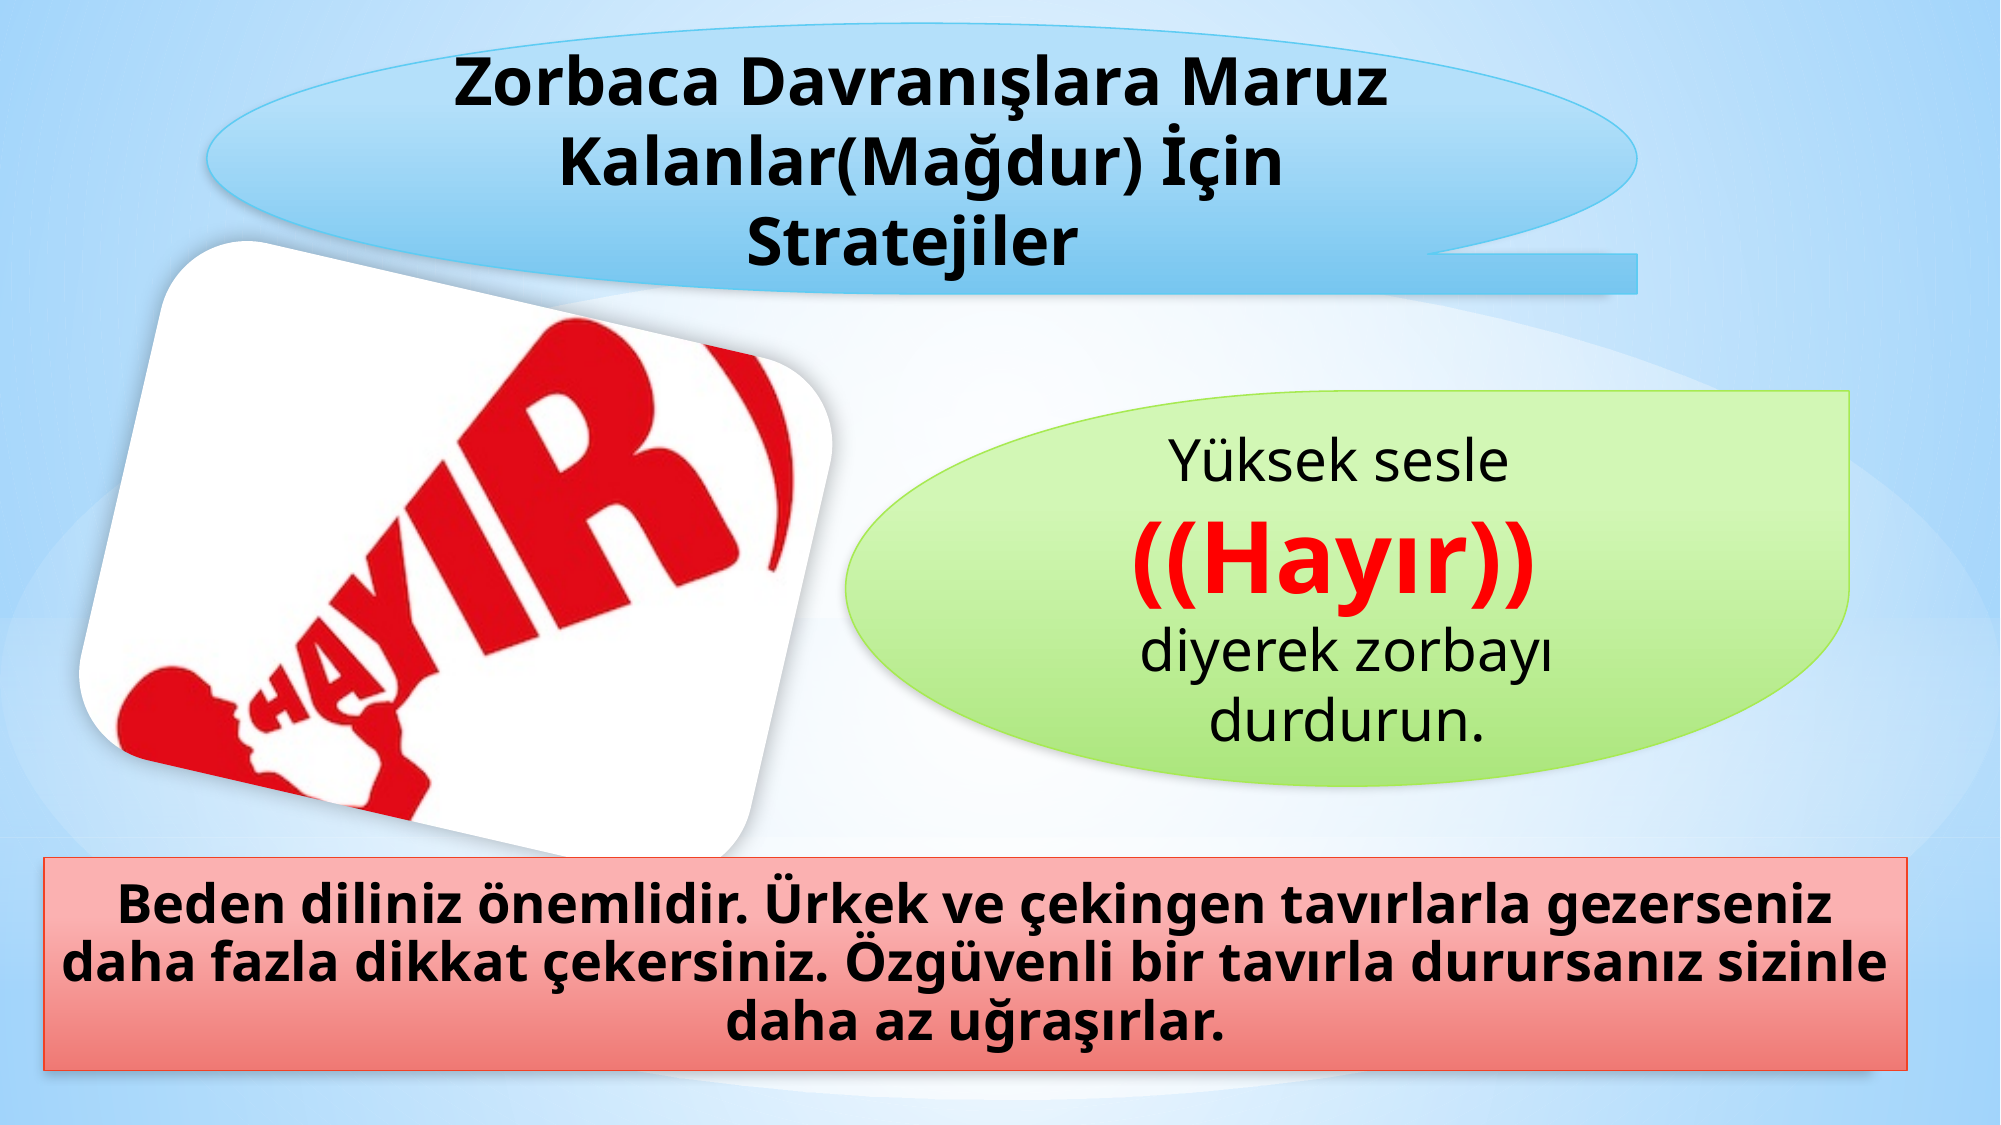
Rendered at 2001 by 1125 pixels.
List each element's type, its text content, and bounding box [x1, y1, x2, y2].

text_box Zorbaca Davranışlara Maruz Kalanlar(Mağdur) İçin Stratejiler [206, 22, 1638, 295]
text_box Yüksek sesle ((Hayır)) diyerek zorbayı durdurun. [844, 390, 1850, 787]
text_box Beden diliniz önemlidir. Ürkek ve çekingen tavırlarla gezerseniz daha fazla dikkat çekersiniz. Özgüvenli bir tavırla durursanız sizinle daha az uğraşırlar. [43, 857, 1908, 1071]
picture [79, 241, 833, 857]
